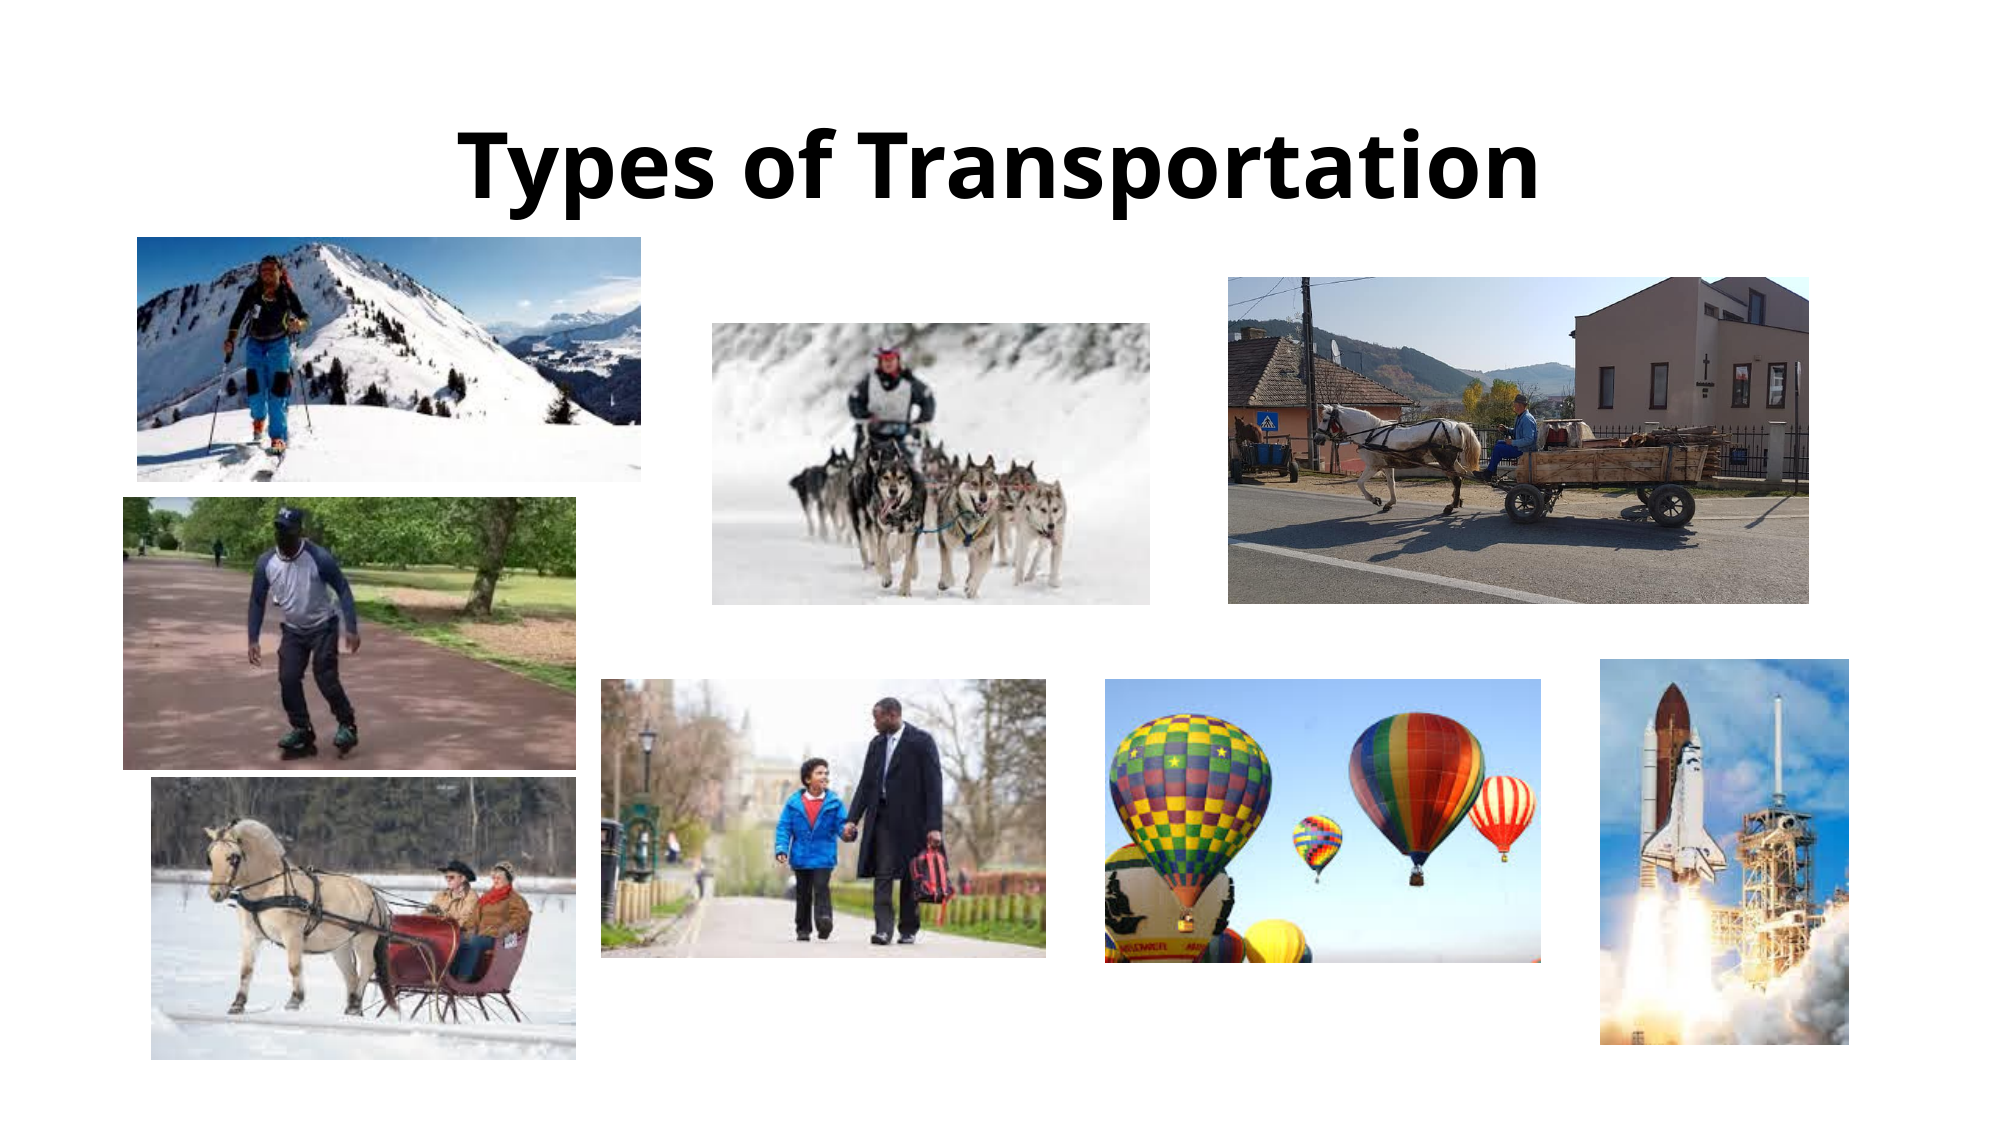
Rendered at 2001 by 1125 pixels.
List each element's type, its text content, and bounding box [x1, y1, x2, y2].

picture [1104, 679, 1541, 963]
picture [123, 497, 576, 770]
picture [1228, 277, 1809, 604]
title Types of Transportation [137, 59, 1863, 278]
picture [1600, 659, 1849, 1045]
picture [712, 323, 1150, 605]
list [137, 237, 641, 482]
picture [601, 679, 1046, 958]
picture [151, 777, 576, 1061]
